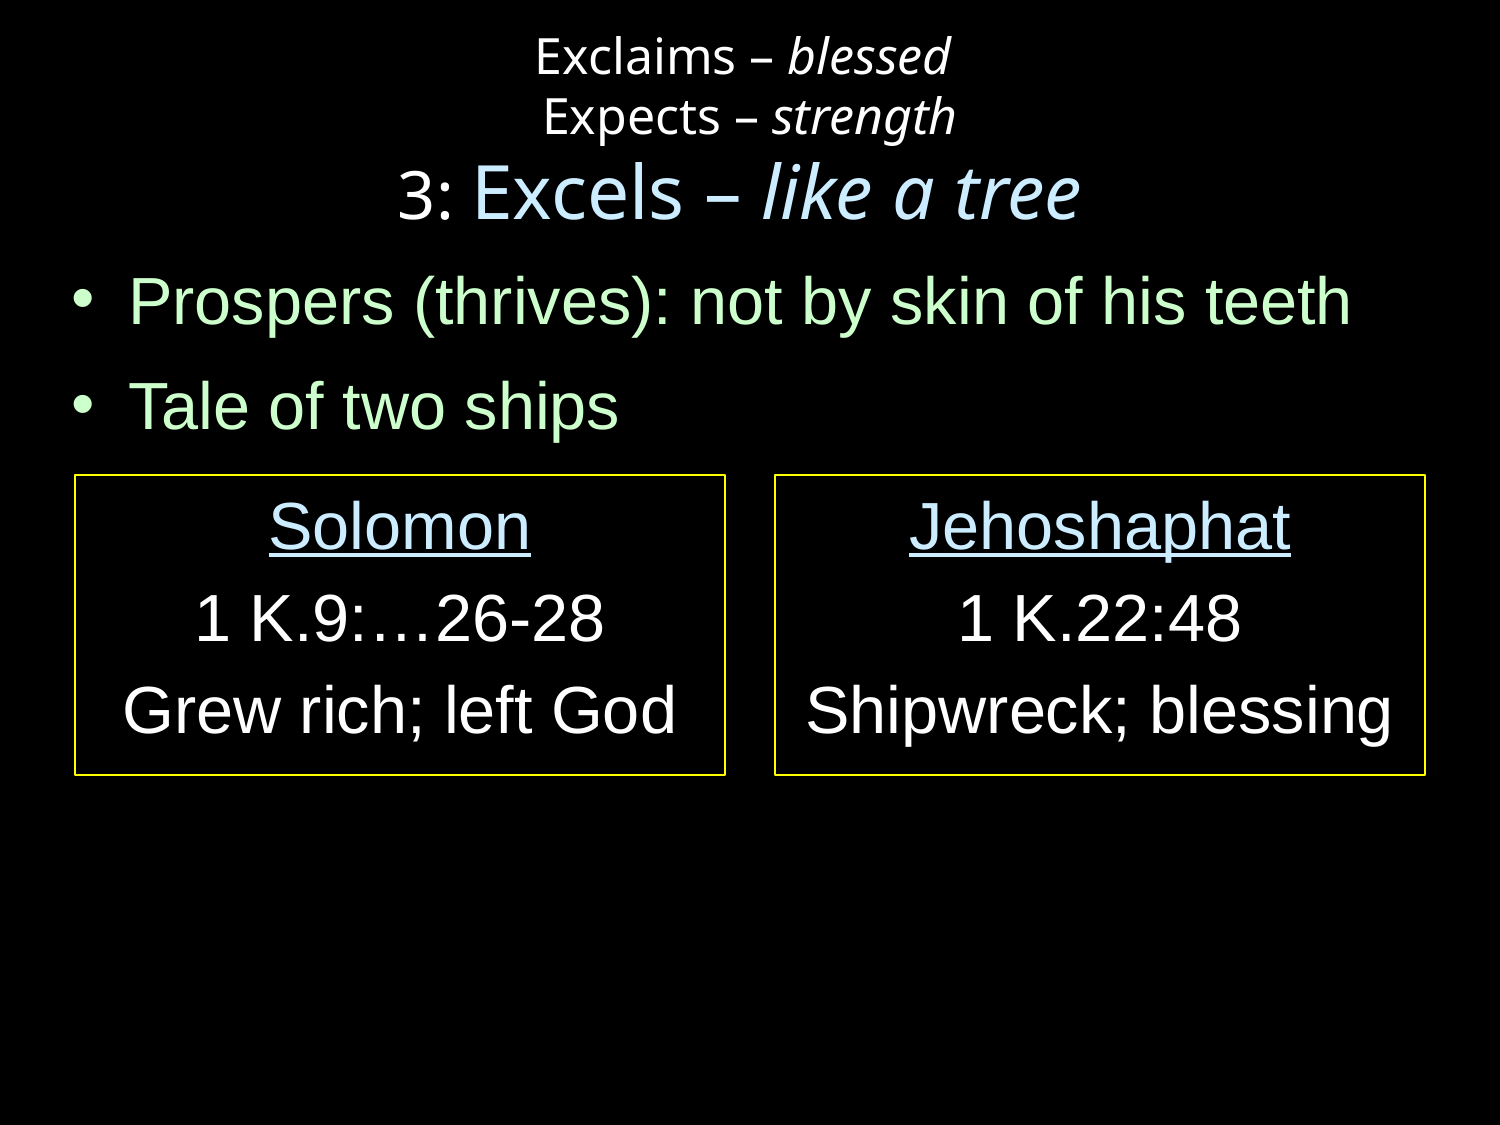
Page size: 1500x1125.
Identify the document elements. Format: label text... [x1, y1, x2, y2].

list Prospers (thrives): not by skin of his teeth Tale of two ships [56, 249, 1445, 1075]
title Exclaims – blessed Expects – strength 3: Excels – like a tree [75, 22, 1425, 238]
text_box Solomon 1 K.9:…26-28 Grew rich; left God [75, 474, 725, 775]
text_box Jehoshaphat 1 K.22:48 Shipwreck; blessing [774, 474, 1425, 775]
